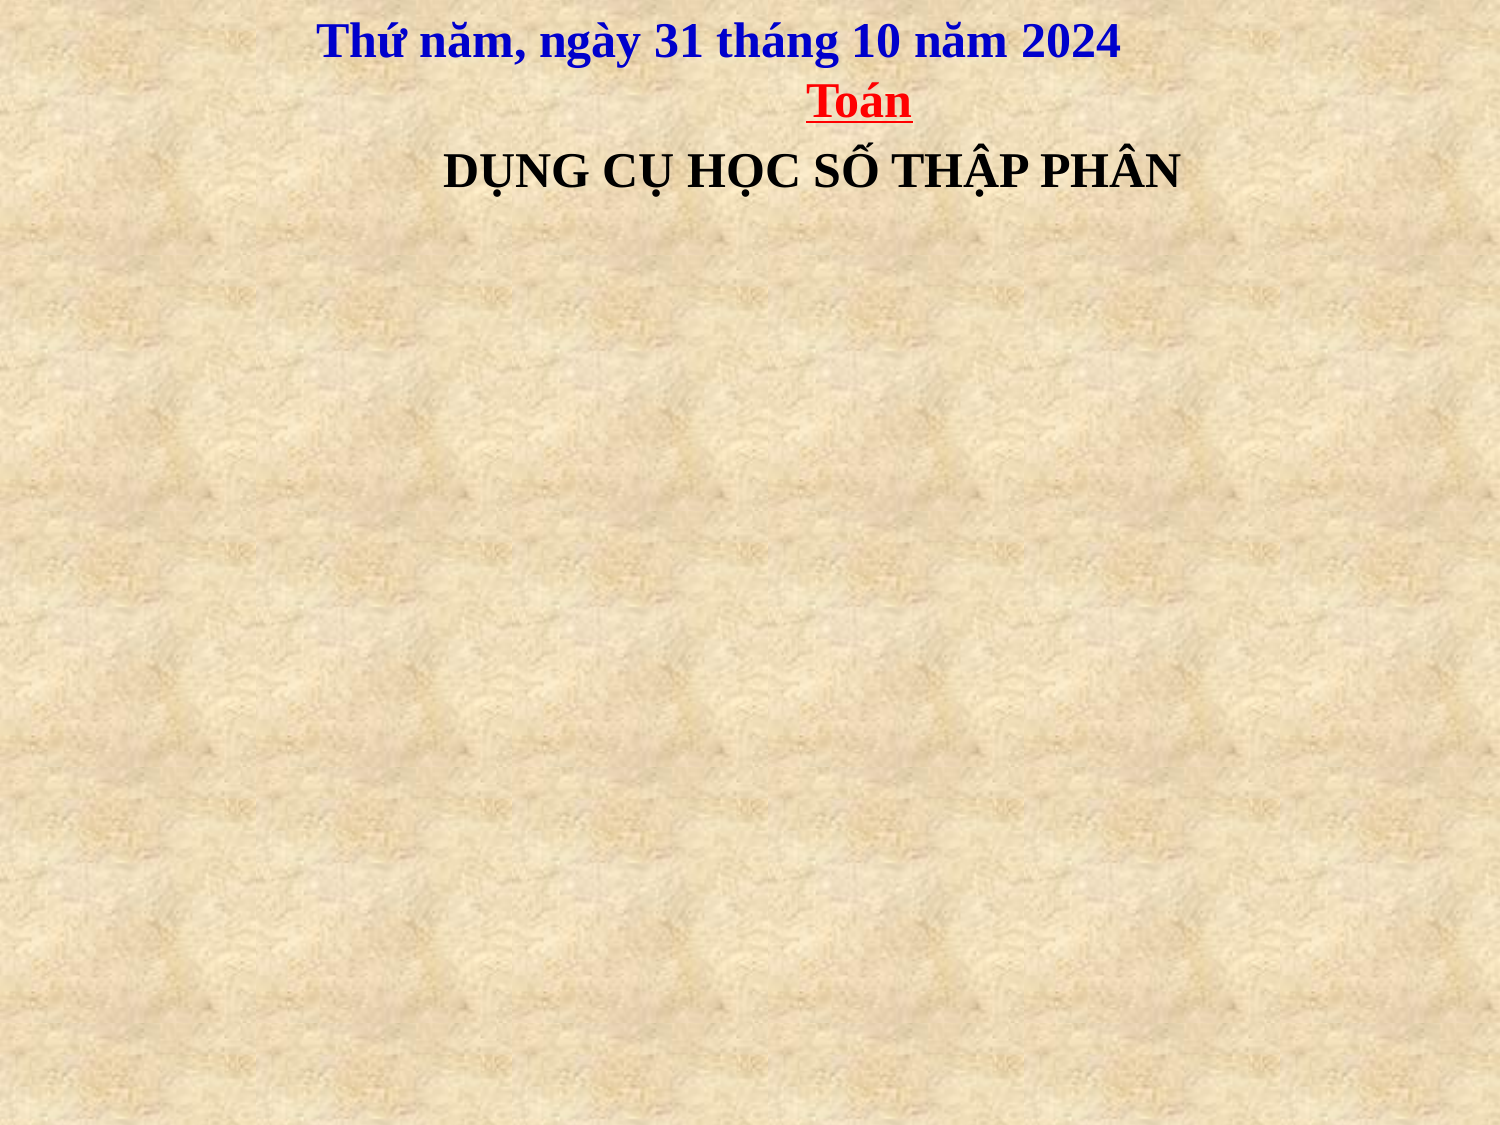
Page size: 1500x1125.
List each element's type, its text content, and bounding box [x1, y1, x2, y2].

list Thứ năm, ngày 31 tháng 10 năm 2024 Toán DỤNG CỤ HỌC SỐ THẬP PHÂN [299, 0, 1338, 118]
picture [0, 0, 1500, 1125]
